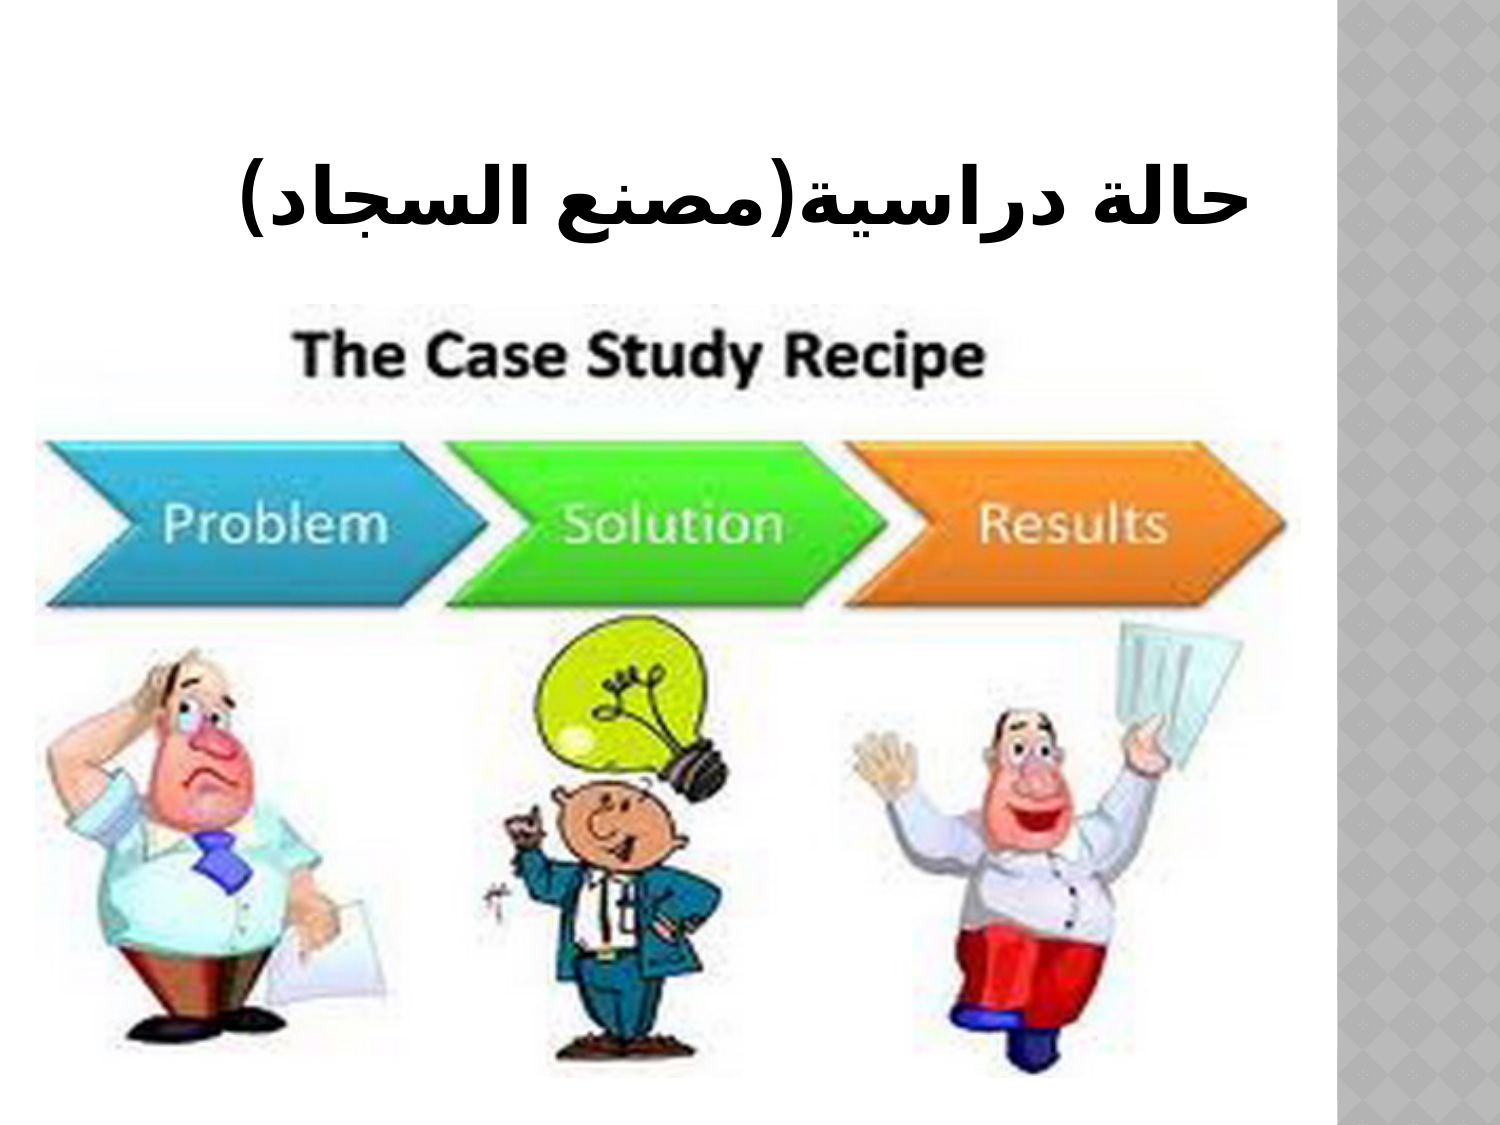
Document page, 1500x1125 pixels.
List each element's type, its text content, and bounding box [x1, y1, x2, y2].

title حالة دراسية(مصنع السجاد) [75, 52, 1263, 240]
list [34, 304, 1302, 1079]
